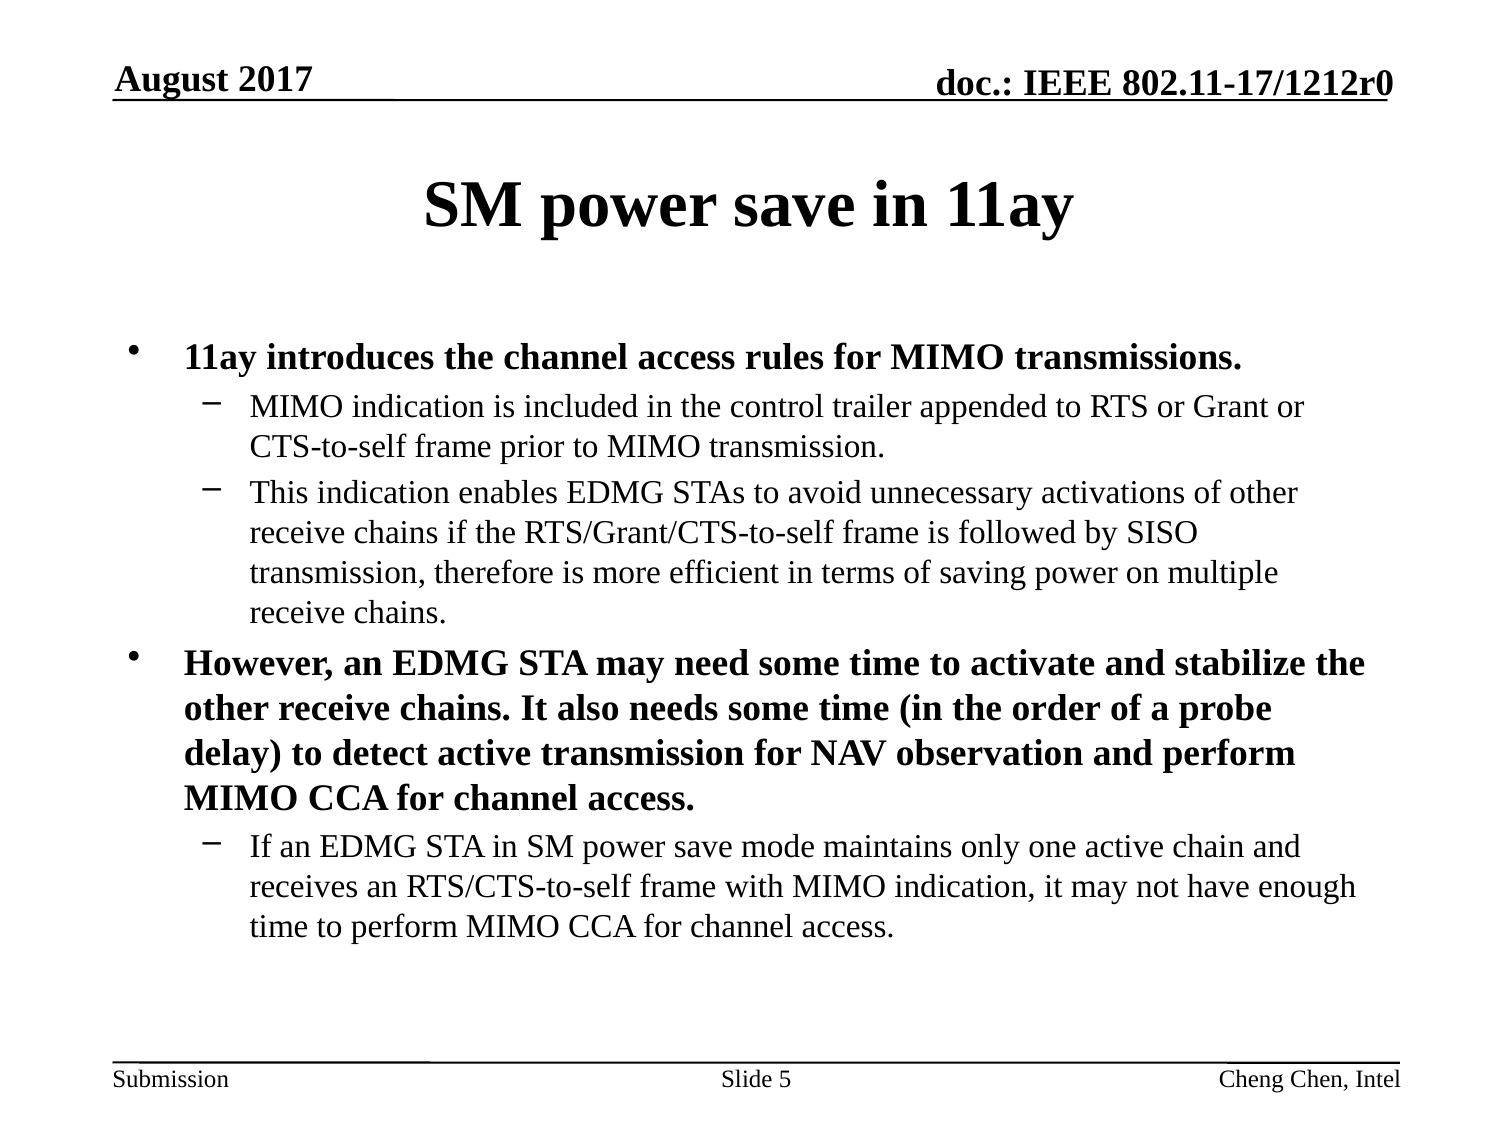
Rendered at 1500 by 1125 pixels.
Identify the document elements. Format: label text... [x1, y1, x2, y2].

footer Cheng Chen, Intel [878, 1061, 1402, 1093]
slide_number Slide 5 [712, 1061, 800, 1123]
list 11ay introduces the channel access rules for MIMO transmissions. MIMO indication is included in the control trailer appended to RTS or Grant or CTS-to-self frame prior to MIMO transmission. This indication enables EDMG STAs to avoid unnecessary activations of other receive chains if the RTS/Grant/CTS-to-self frame is followed by SISO transmission, therefore is more efficient in terms of saving power on multiple receive chains. However, an EDMG STA may need some time to activate and stabilize the other receive chains. It also needs some time (in the order of a probe delay) to detect active transmission for NAV observation and perform MIMO CCA for channel access. If an EDMG STA in SM power save mode maintains only one active chain and receives an RTS/CTS-to-self frame with MIMO indication, it may not have enough time to perform MIMO CCA for channel access. [112, 324, 1388, 1000]
title SM power save in 11ay [112, 112, 1388, 288]
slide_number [114, 54, 423, 100]
